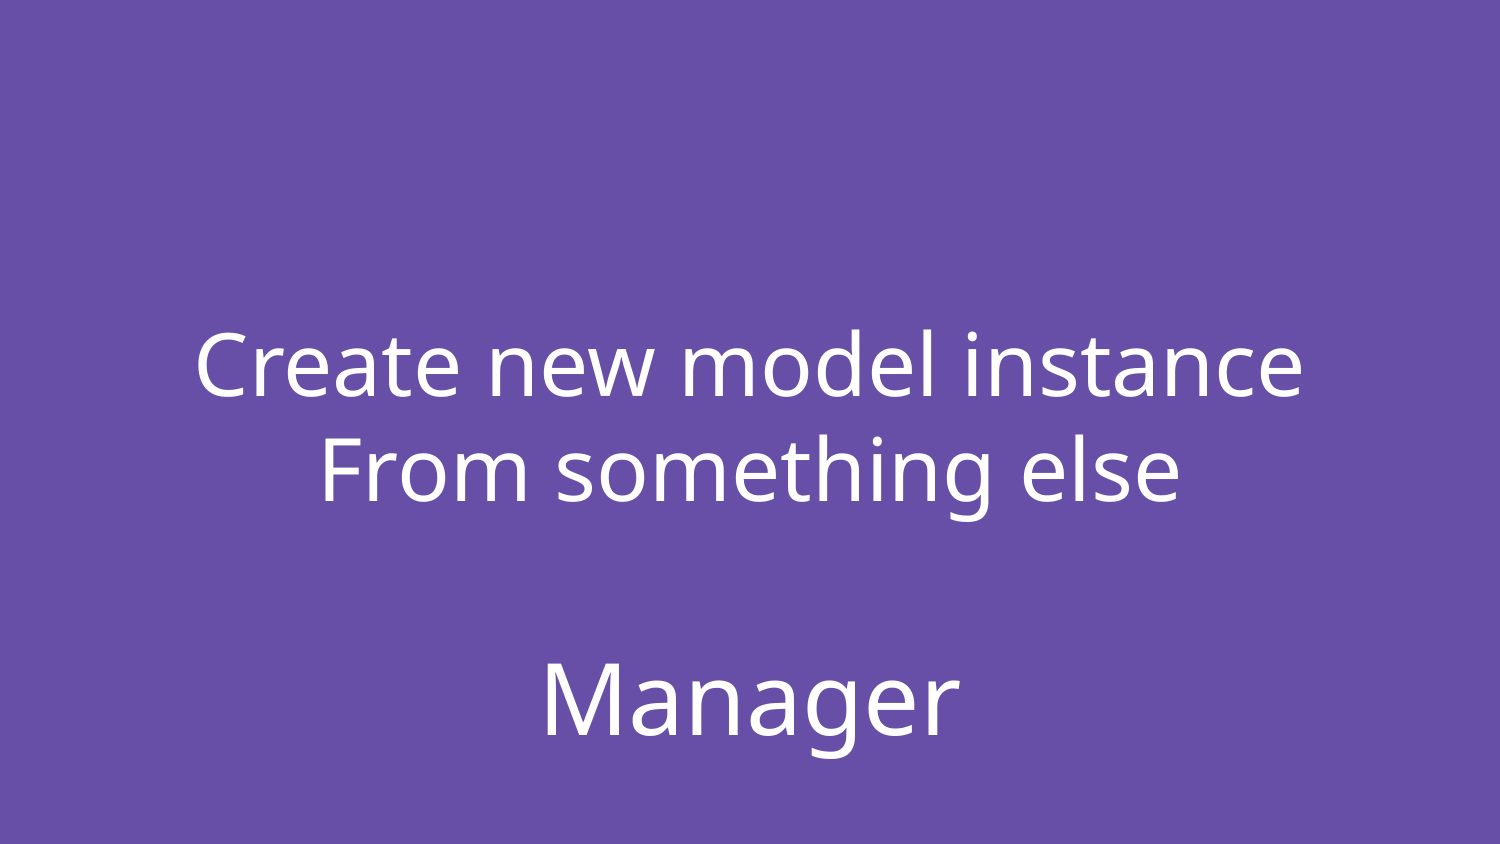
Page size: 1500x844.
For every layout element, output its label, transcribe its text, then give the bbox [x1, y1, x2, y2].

title Create new model instance From something else [75, 58, 1425, 568]
text_box Manager [75, 568, 1425, 771]
